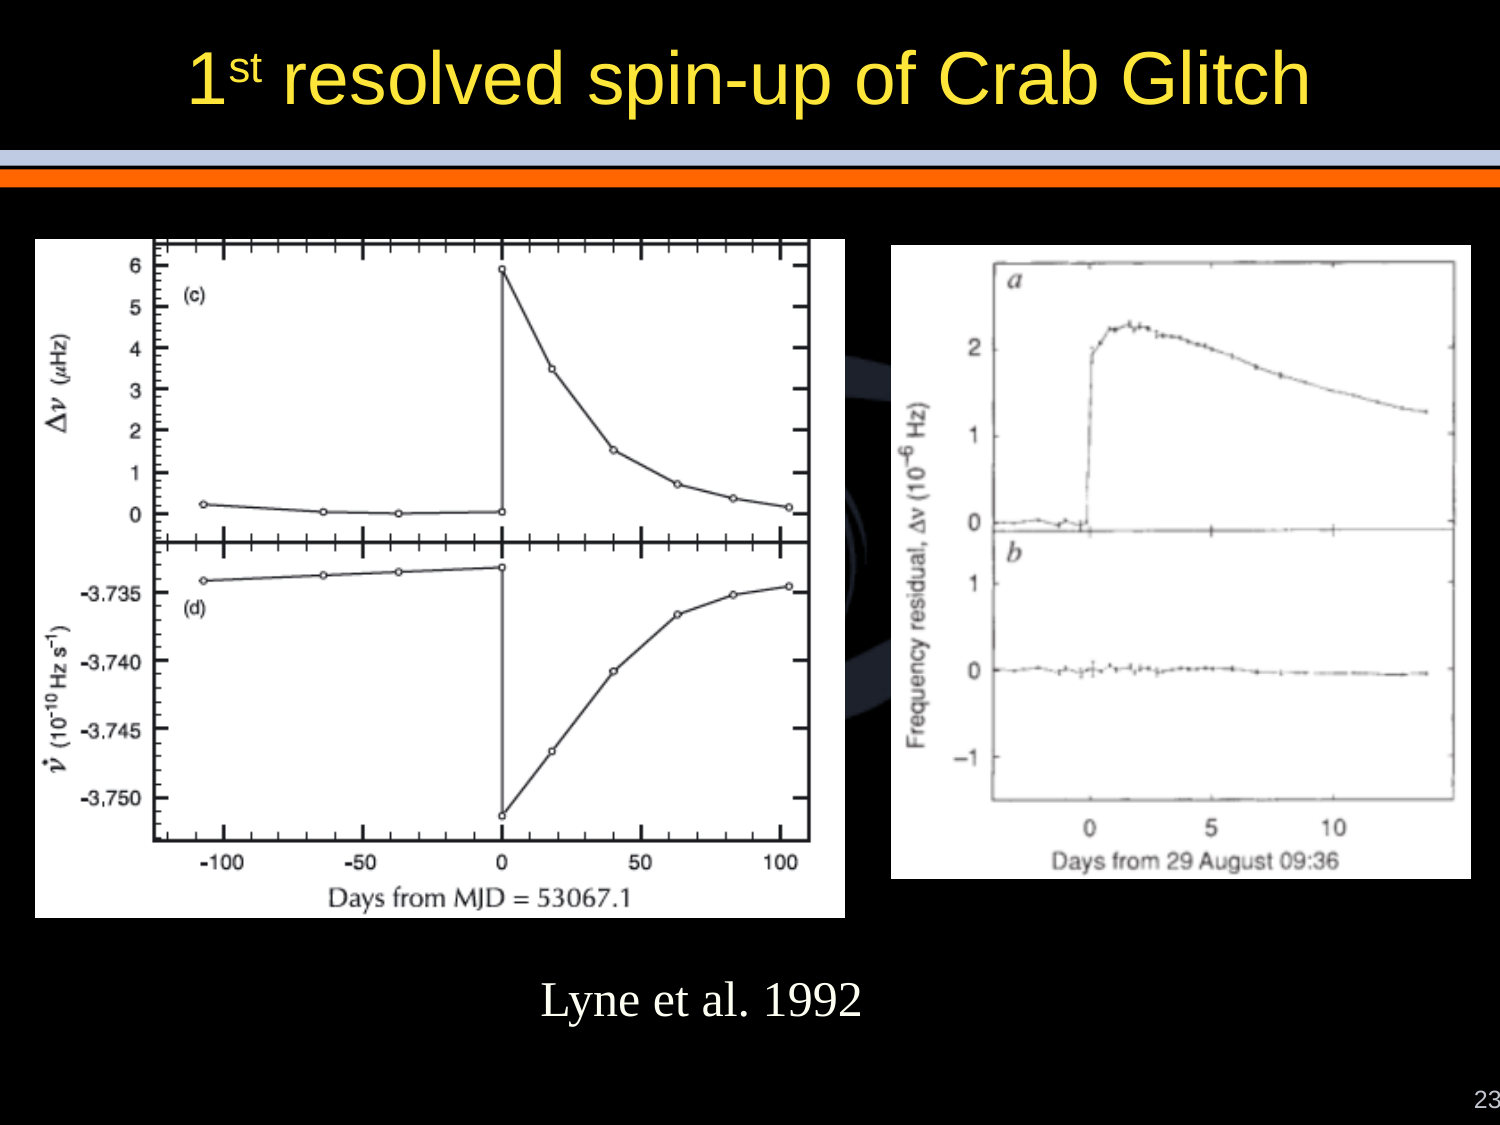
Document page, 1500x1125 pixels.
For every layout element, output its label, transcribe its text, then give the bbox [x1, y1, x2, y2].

text_box Lyne et al. 1992 [525, 959, 975, 1034]
picture [35, 239, 845, 918]
title 1st resolved spin-up of Crab Glitch [0, 0, 1500, 151]
picture [891, 245, 1471, 879]
